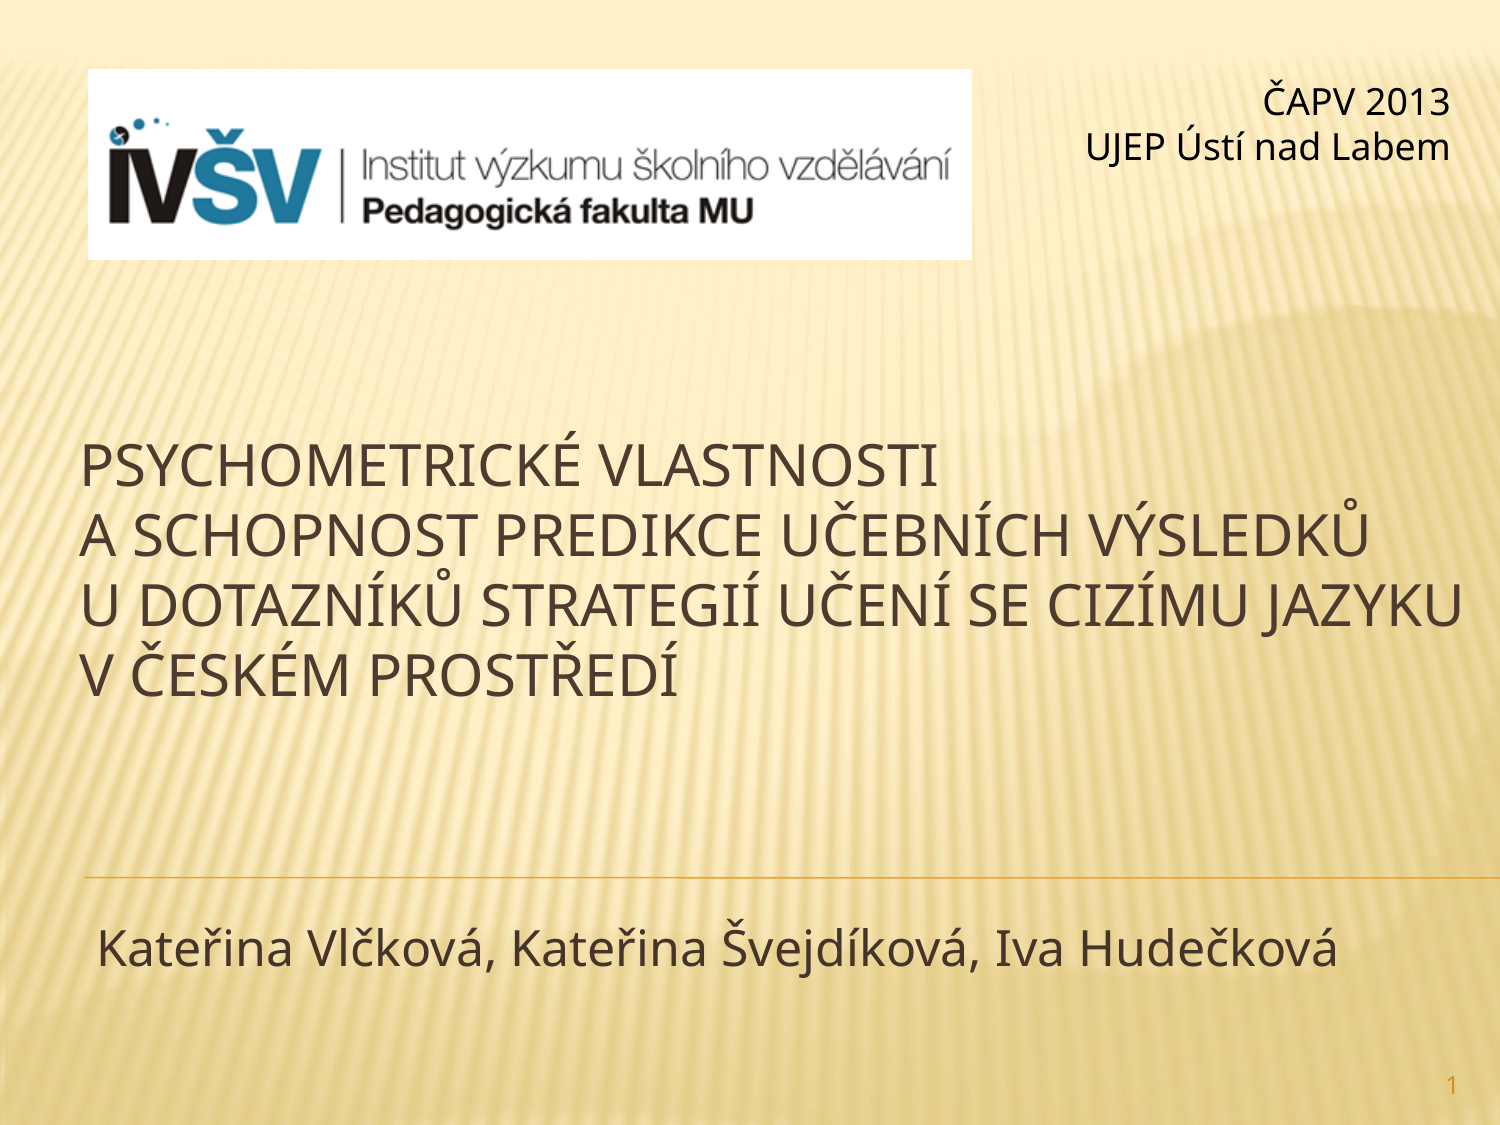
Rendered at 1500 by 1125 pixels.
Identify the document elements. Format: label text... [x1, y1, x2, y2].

title Psychometrické vlastnosti a schopnost predikce učebních výsledků u dotazníků strategií učení se cizímu jazyku v českém prostředí [64, 420, 1500, 622]
picture [88, 68, 972, 261]
slide_number 1 [1350, 1061, 1475, 1103]
subtitle Kateřina Vlčková, Kateřina Švejdíková, Iva Hudečková [82, 834, 1470, 985]
text_box ČAPV 2013 UJEP Ústí nad Labem [1032, 70, 1466, 175]
